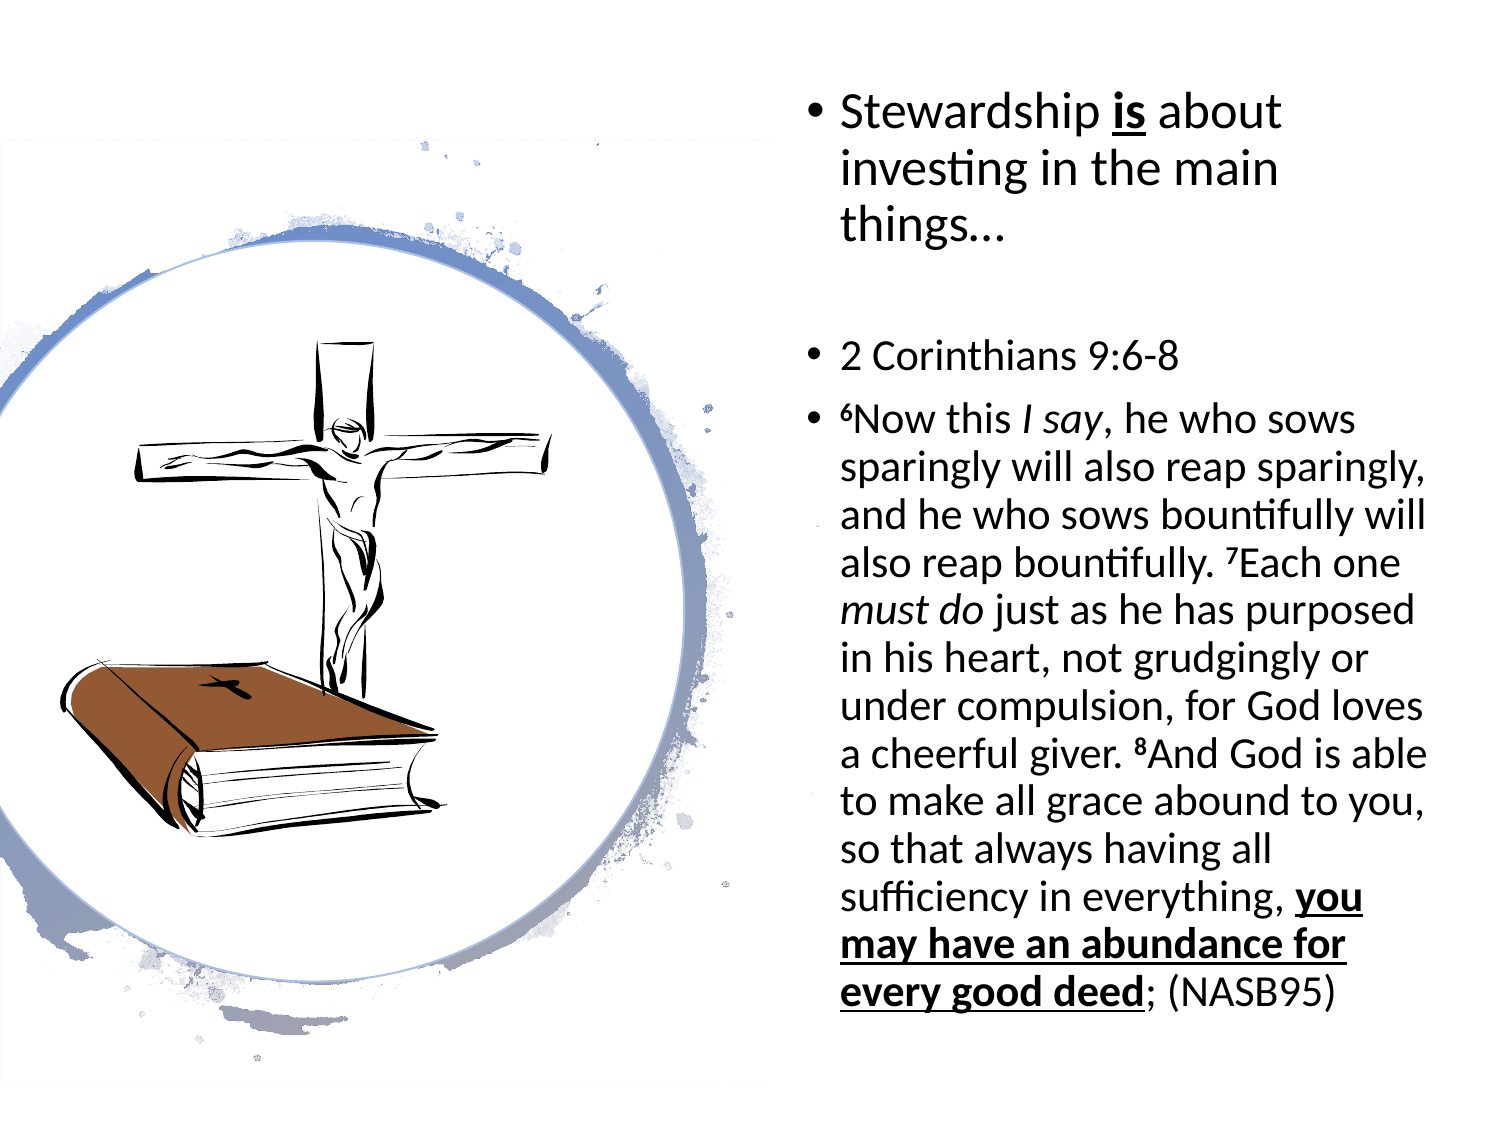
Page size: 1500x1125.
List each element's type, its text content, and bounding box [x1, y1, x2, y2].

list Stewardship is about investing in the main things… 2 Corinthians 9:6-8 6Now this I say, he who sows sparingly will also reap sparingly, and he who sows bountifully will also reap bountifully. 7Each one must do just as he has purposed in his heart, not grudgingly or under compulsion, for God loves a cheerful giver. 8And God is able to make all grace abound to you, so that always having all sufficiency in everything, you may have an abundance for every good deed; (NASB95) [791, 76, 1445, 140]
picture [0, 140, 1500, 1082]
